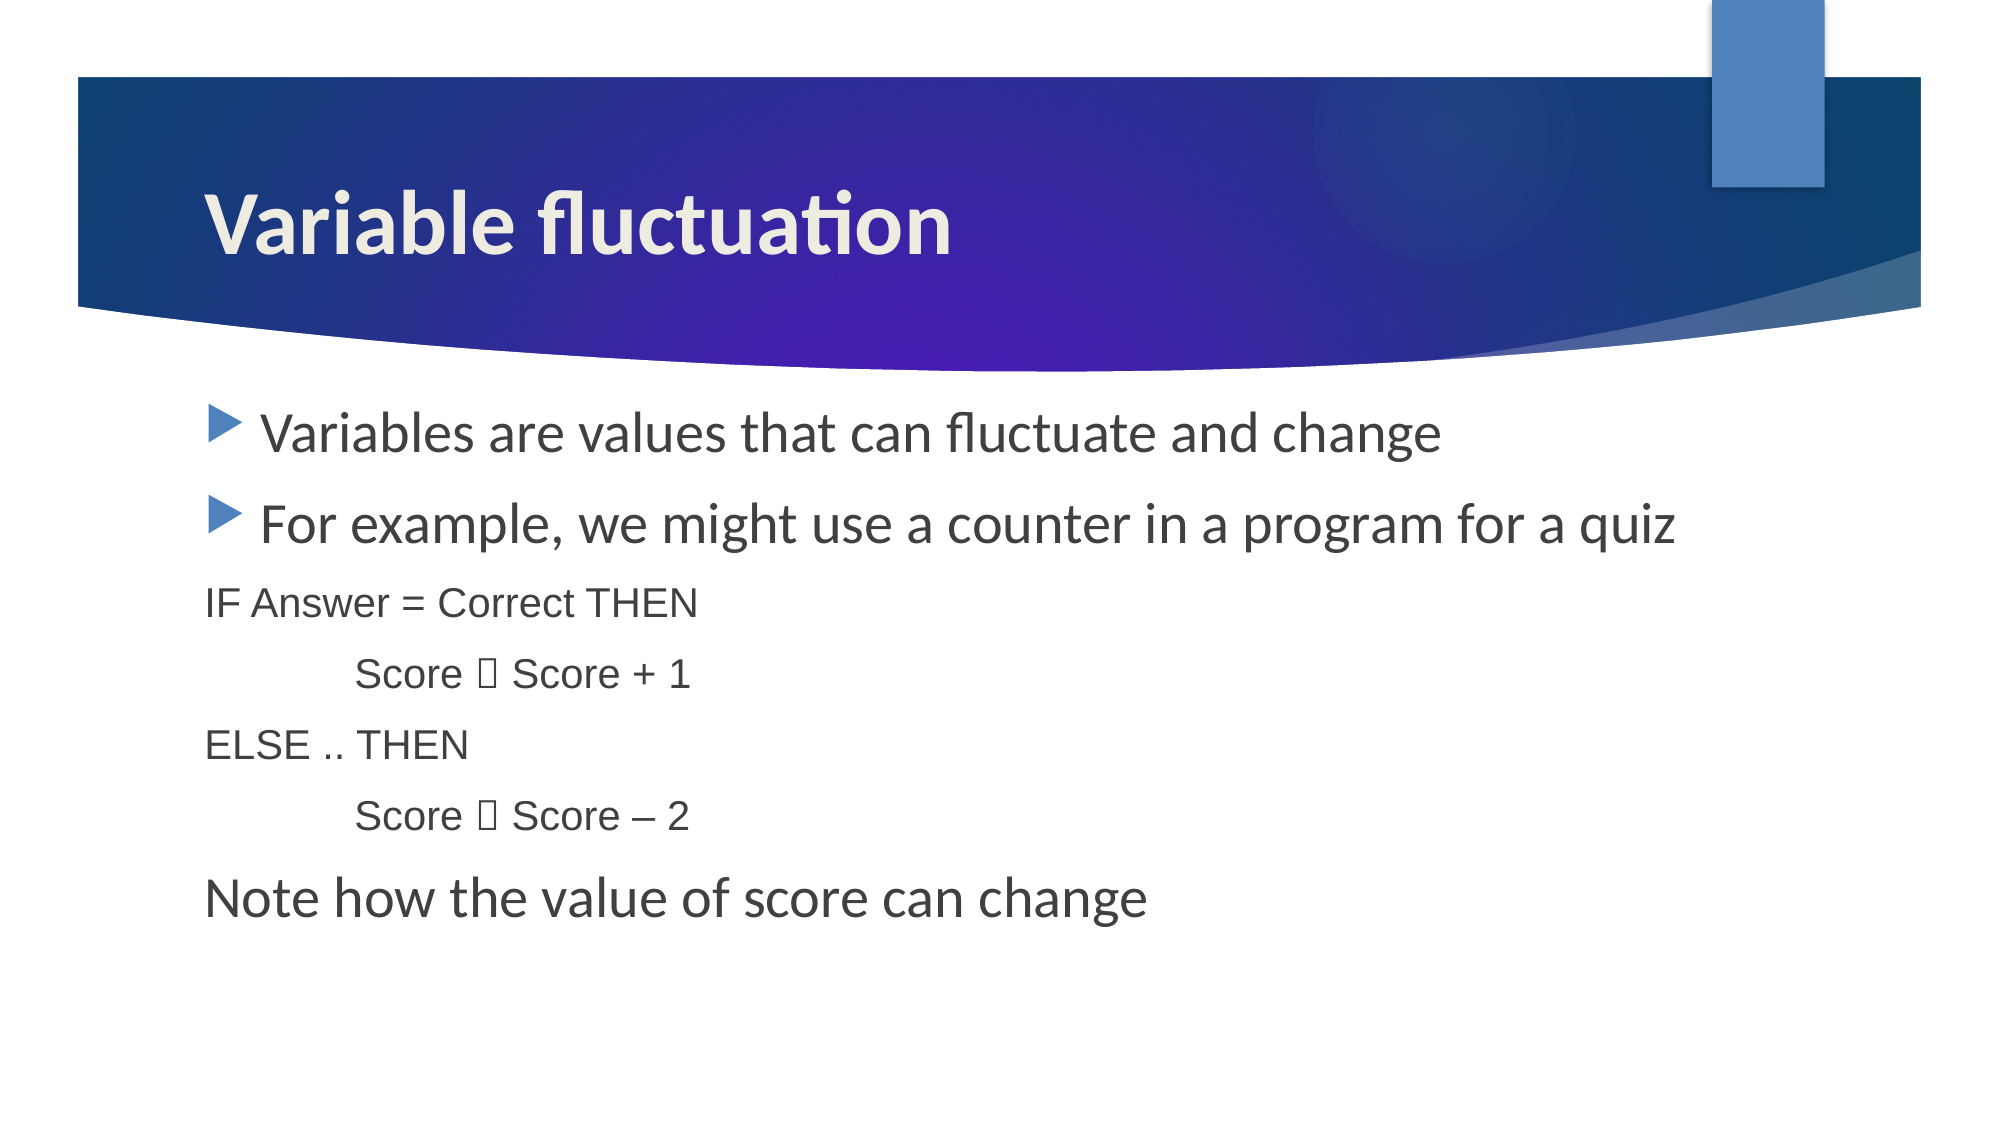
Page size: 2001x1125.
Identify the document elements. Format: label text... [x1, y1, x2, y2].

list Variables are values that can fluctuate and change For example, we might use a counter in a program for a quiz IF Answer = Correct THEN Score  Score + 1 ELSE .. THEN Score  Score – 2 Note how the value of score can change [189, 386, 1836, 988]
title Variable fluctuation [189, 159, 1627, 276]
